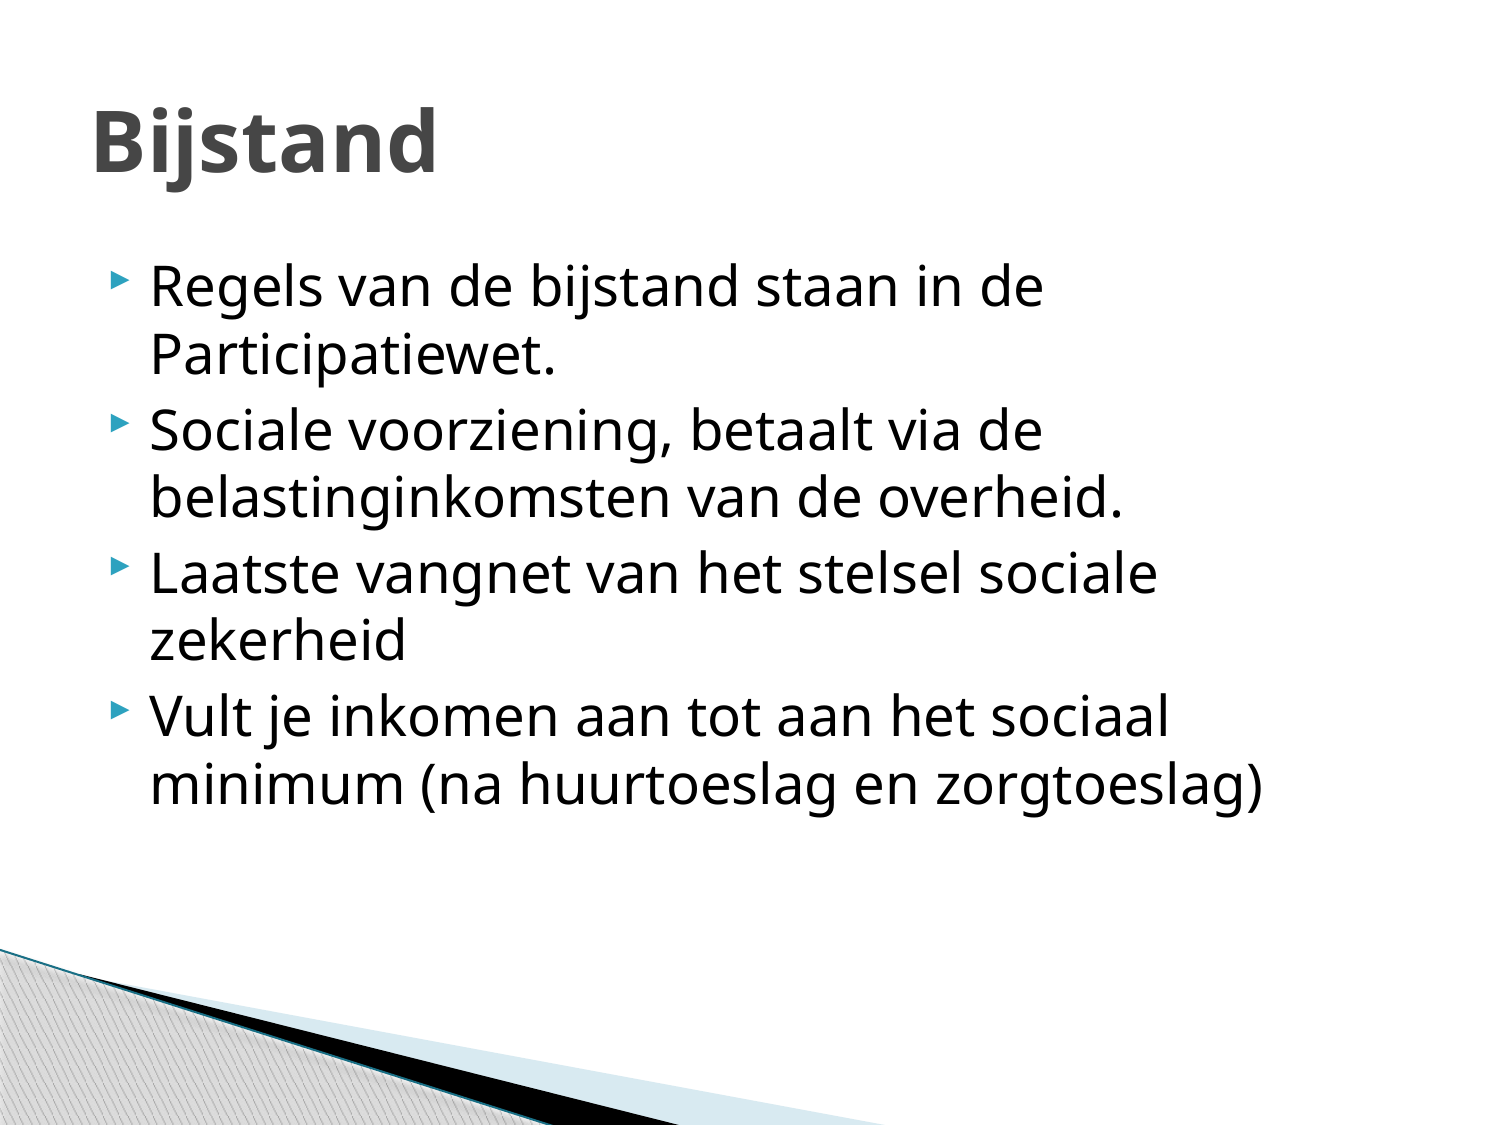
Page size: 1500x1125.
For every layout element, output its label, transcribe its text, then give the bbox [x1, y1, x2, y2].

title Bijstand [75, 45, 1425, 233]
list Regels van de bijstand staan in de Participatiewet. Sociale voorziening, betaalt via de belastinginkomsten van de overheid. Laatste vangnet van het stelsel sociale zekerheid Vult je inkomen aan tot aan het sociaal minimum (na huurtoeslag en zorgtoeslag) [75, 243, 1425, 986]
